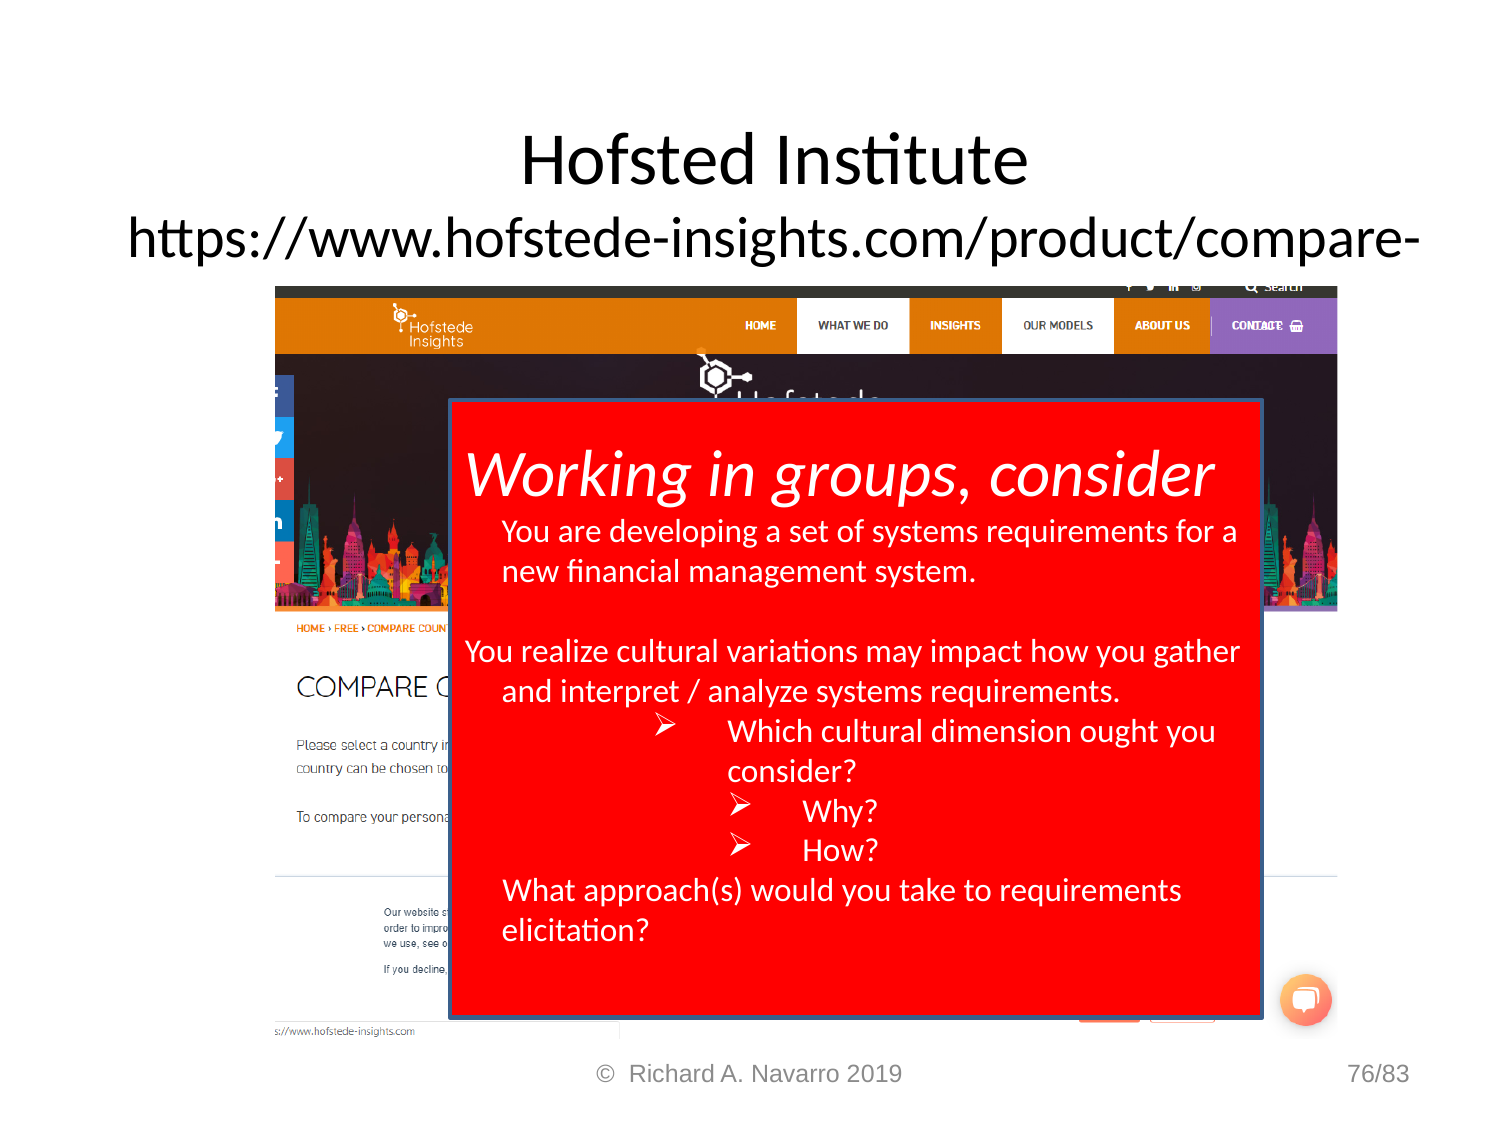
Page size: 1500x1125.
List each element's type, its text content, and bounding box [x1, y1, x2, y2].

text_box Hofsted Institute https://www.hofstede-insights.com/product/compare-countries/ [99, 101, 1450, 290]
footer © Richard A. Navarro 2019 [512, 1046, 988, 1103]
picture [274, 518, 281, 528]
slide_number 76/83 [1074, 1042, 1425, 1103]
picture [274, 286, 1338, 1039]
